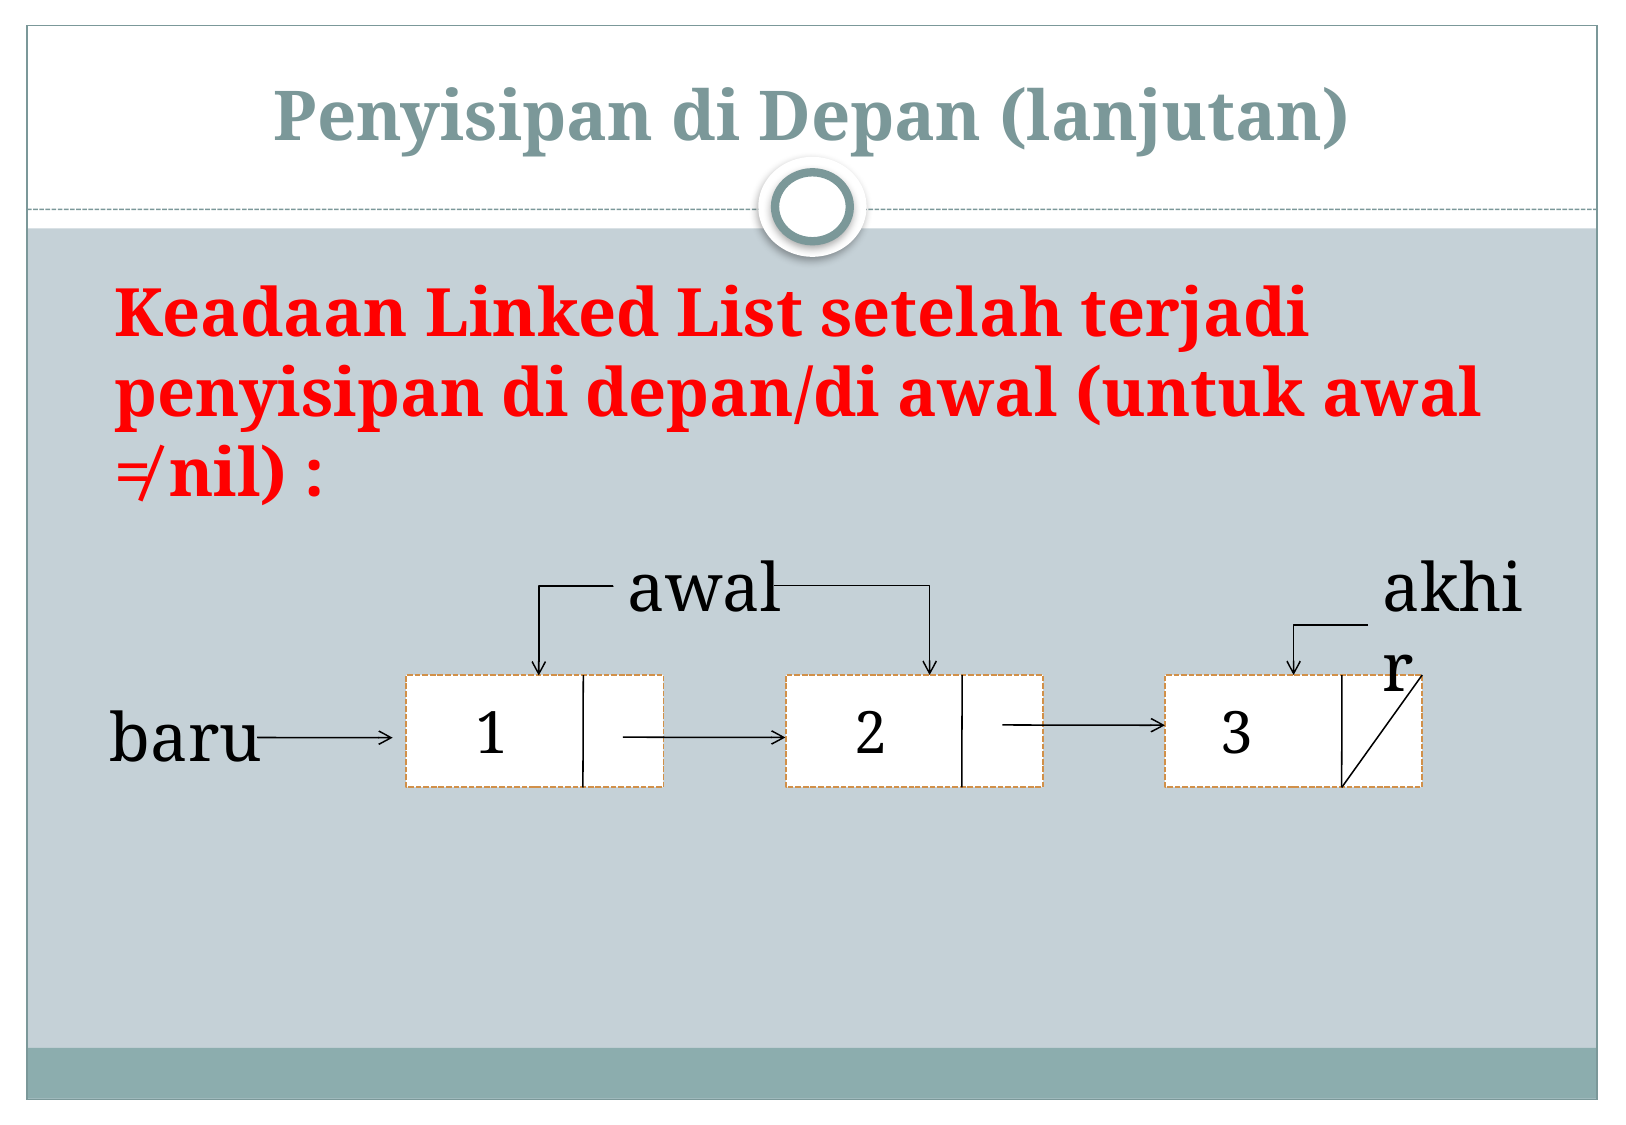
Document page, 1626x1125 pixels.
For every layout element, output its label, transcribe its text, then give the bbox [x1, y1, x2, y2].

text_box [538, 585, 614, 676]
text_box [773, 585, 930, 676]
text_box Keadaan Linked List setelah terjadi penyisipan di depan/di awal (untuk awal ≠ nil) : [99, 262, 1538, 375]
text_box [612, 537, 1558, 788]
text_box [94, 687, 393, 784]
title Penyisipan di Depan (lanjutan) [53, 37, 1571, 162]
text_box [405, 674, 607, 788]
